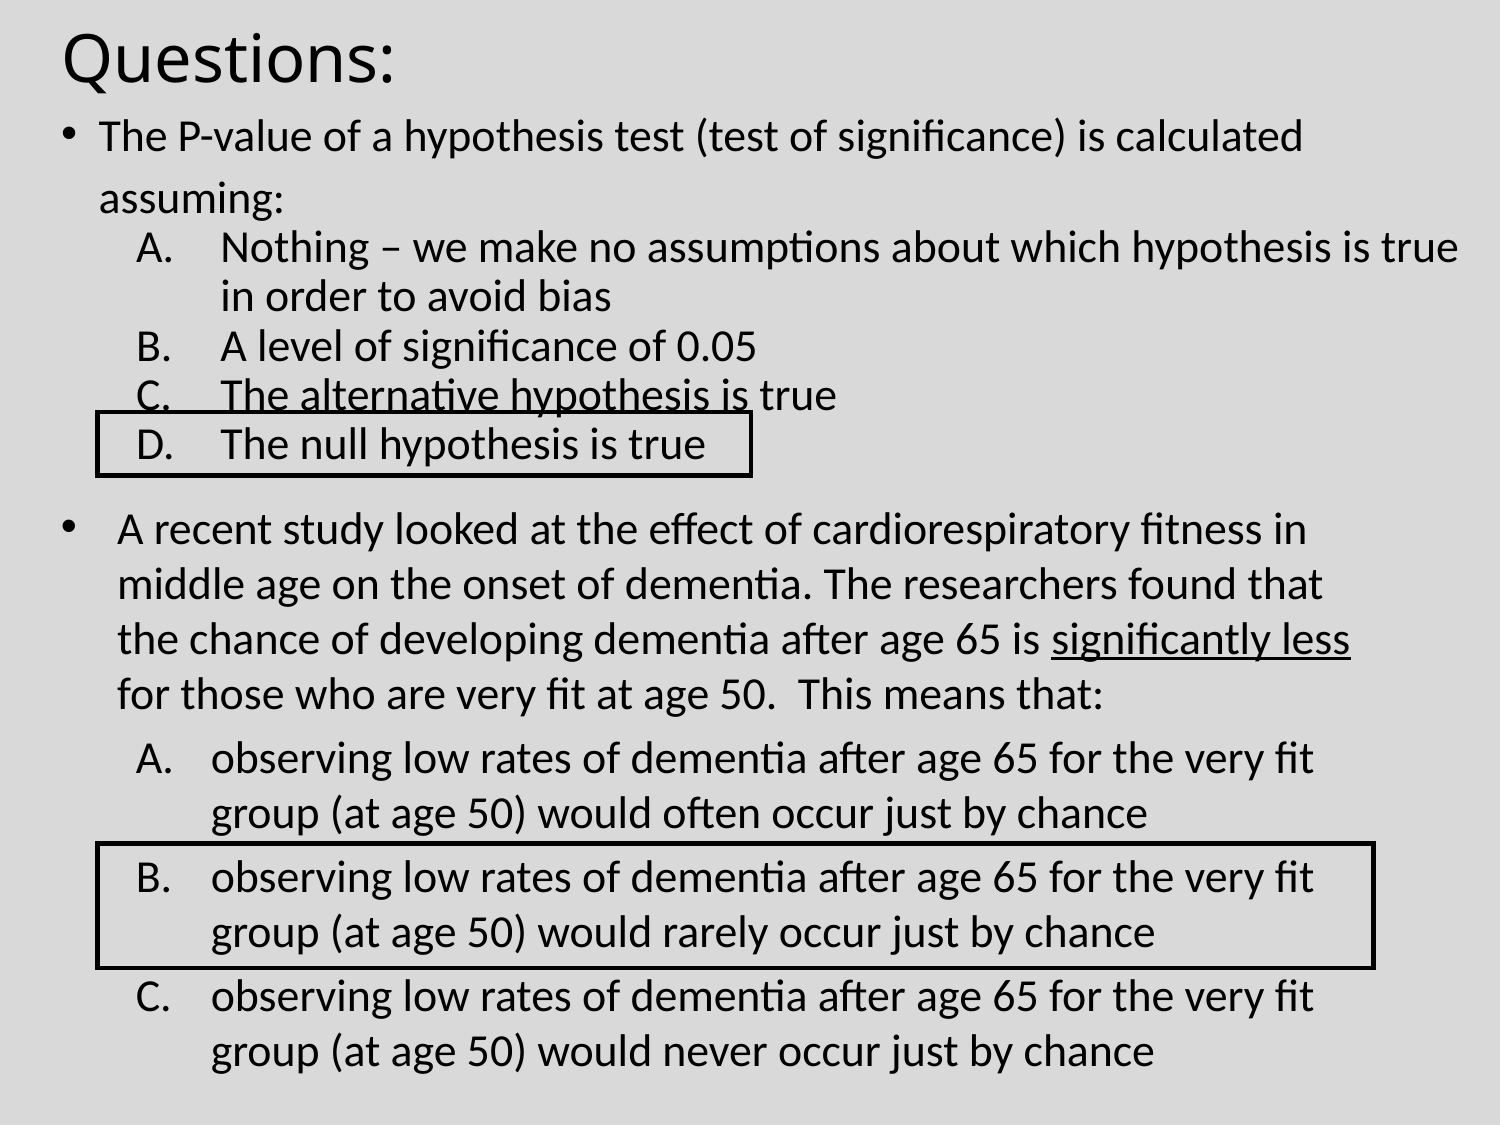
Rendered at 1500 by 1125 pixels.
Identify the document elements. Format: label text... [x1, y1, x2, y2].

text_box A recent study looked at the effect of cardiorespiratory fitness in middle age on the onset of dementia. The researchers found that the chance of developing dementia after age 65 is significantly less for those who are very fit at age 50. This means that: observing low rates of dementia after age 65 for the very fit group (at age 50) would often occur just by chance observing low rates of dementia after age 65 for the very fit group (at age 50) would rarely occur just by chance observing low rates of dementia after age 65 for the very fit group (at age 50) would never occur just by chance [45, 491, 1407, 1100]
text_box [97, 842, 1375, 969]
text_box [97, 411, 752, 476]
list The P-value of a hypothesis test (test of significance) is calculated assuming: Nothing – we make no assumptions about which hypothesis is true in order to avoid bias A level of significance of 0.05 The alternative hypothesis is true The null hypothesis is true [45, 90, 1475, 582]
title Questions: [45, 0, 1340, 90]
